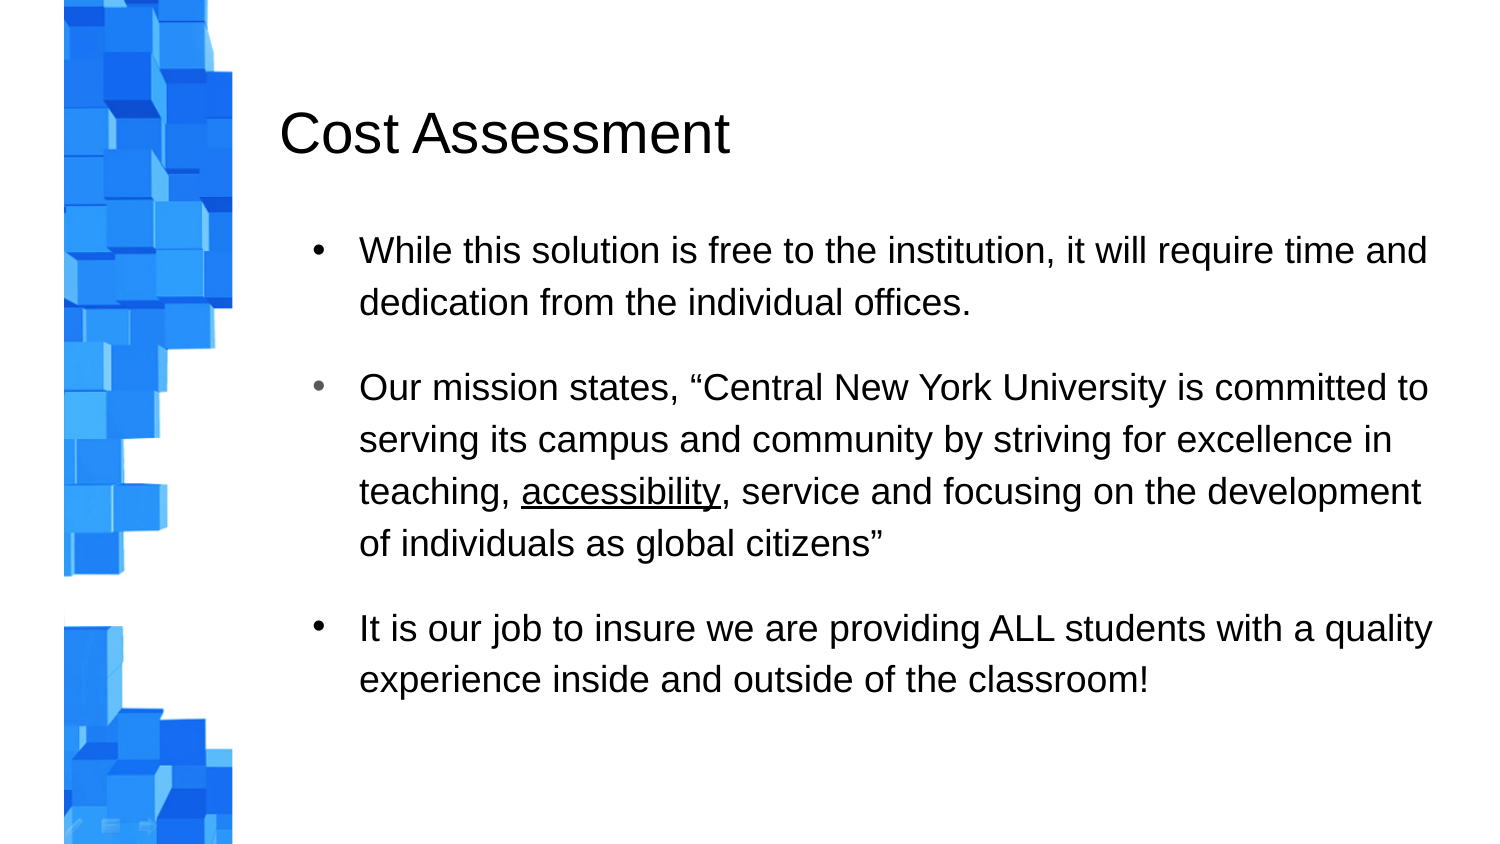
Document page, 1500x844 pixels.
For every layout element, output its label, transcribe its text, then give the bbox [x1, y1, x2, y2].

list While this solution is free to the institution, it will require time and dedication from the individual offices. Our mission states, “Central New York University is committed to serving its campus and community by striving for excellence in teaching, accessibility, service and focusing on the development of individuals as global citizens” It is our job to insure we are providing ALL students with a quality experience inside and outside of the classroom! . [259, 204, 1455, 766]
picture [63, 0, 233, 844]
title Cost Assessment [264, 80, 1500, 175]
